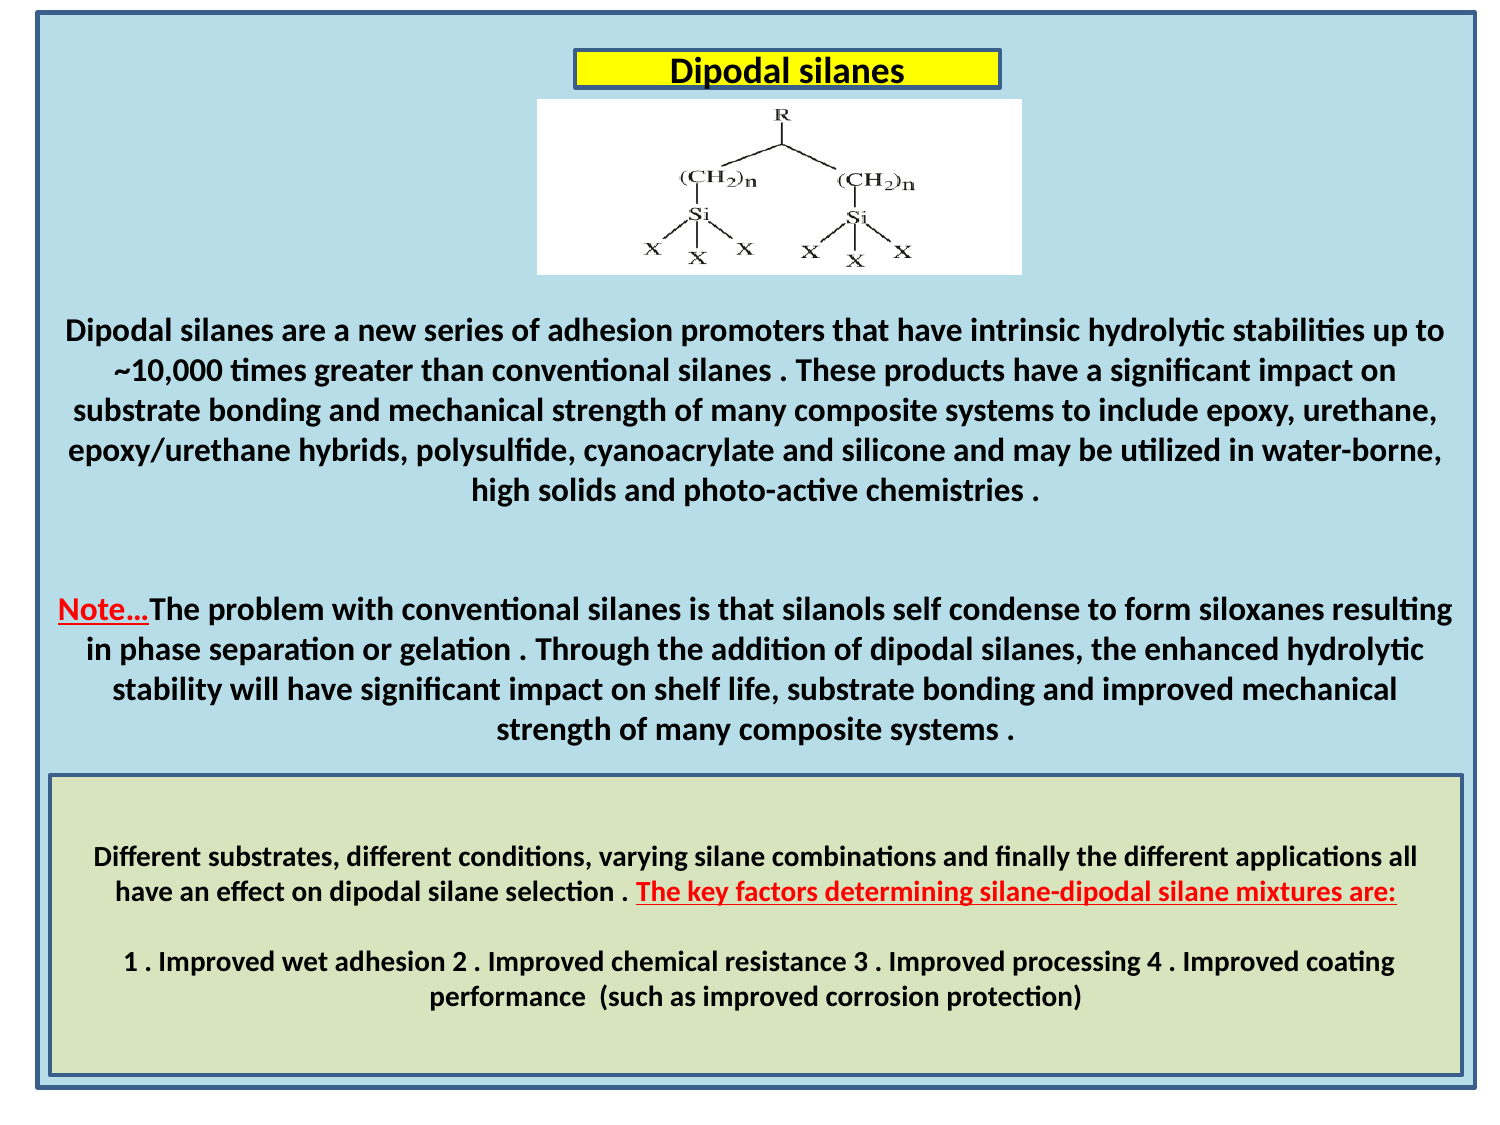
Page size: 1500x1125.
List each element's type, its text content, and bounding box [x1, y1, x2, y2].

text_box Different substrates, different conditions, varying silane combinations and finally the different applications all have an effect on dipodal silane selection . The key factors determining silane-dipodal silane mixtures are: 1 . Improved wet adhesion 2 . Improved chemical resistance 3 . Improved processing 4 . Improved coating performance (such as improved corrosion protection) [48, 773, 1464, 1077]
picture [537, 99, 1022, 276]
text_box Dipodal silanes are a new series of adhesion promoters that have intrinsic hydrolytic stabilities up to ~10,000 times greater than conventional silanes . These products have a significant impact on substrate bonding and mechanical strength of many composite systems to include epoxy, urethane, epoxy/urethane hybrids, polysulfide, cyanoacrylate and silicone and may be utilized in water-borne, high solids and photo-active chemistries . Note…The problem with conventional silanes is that silanols self condense to form siloxanes resulting in phase separation or gelation . Through the addition of dipodal silanes, the enhanced hydrolytic stability will have significant impact on shelf life, substrate bonding and improved mechanical strength of many composite systems . [35, 10, 1477, 1090]
text_box Dipodal silanes [573, 48, 1002, 90]
